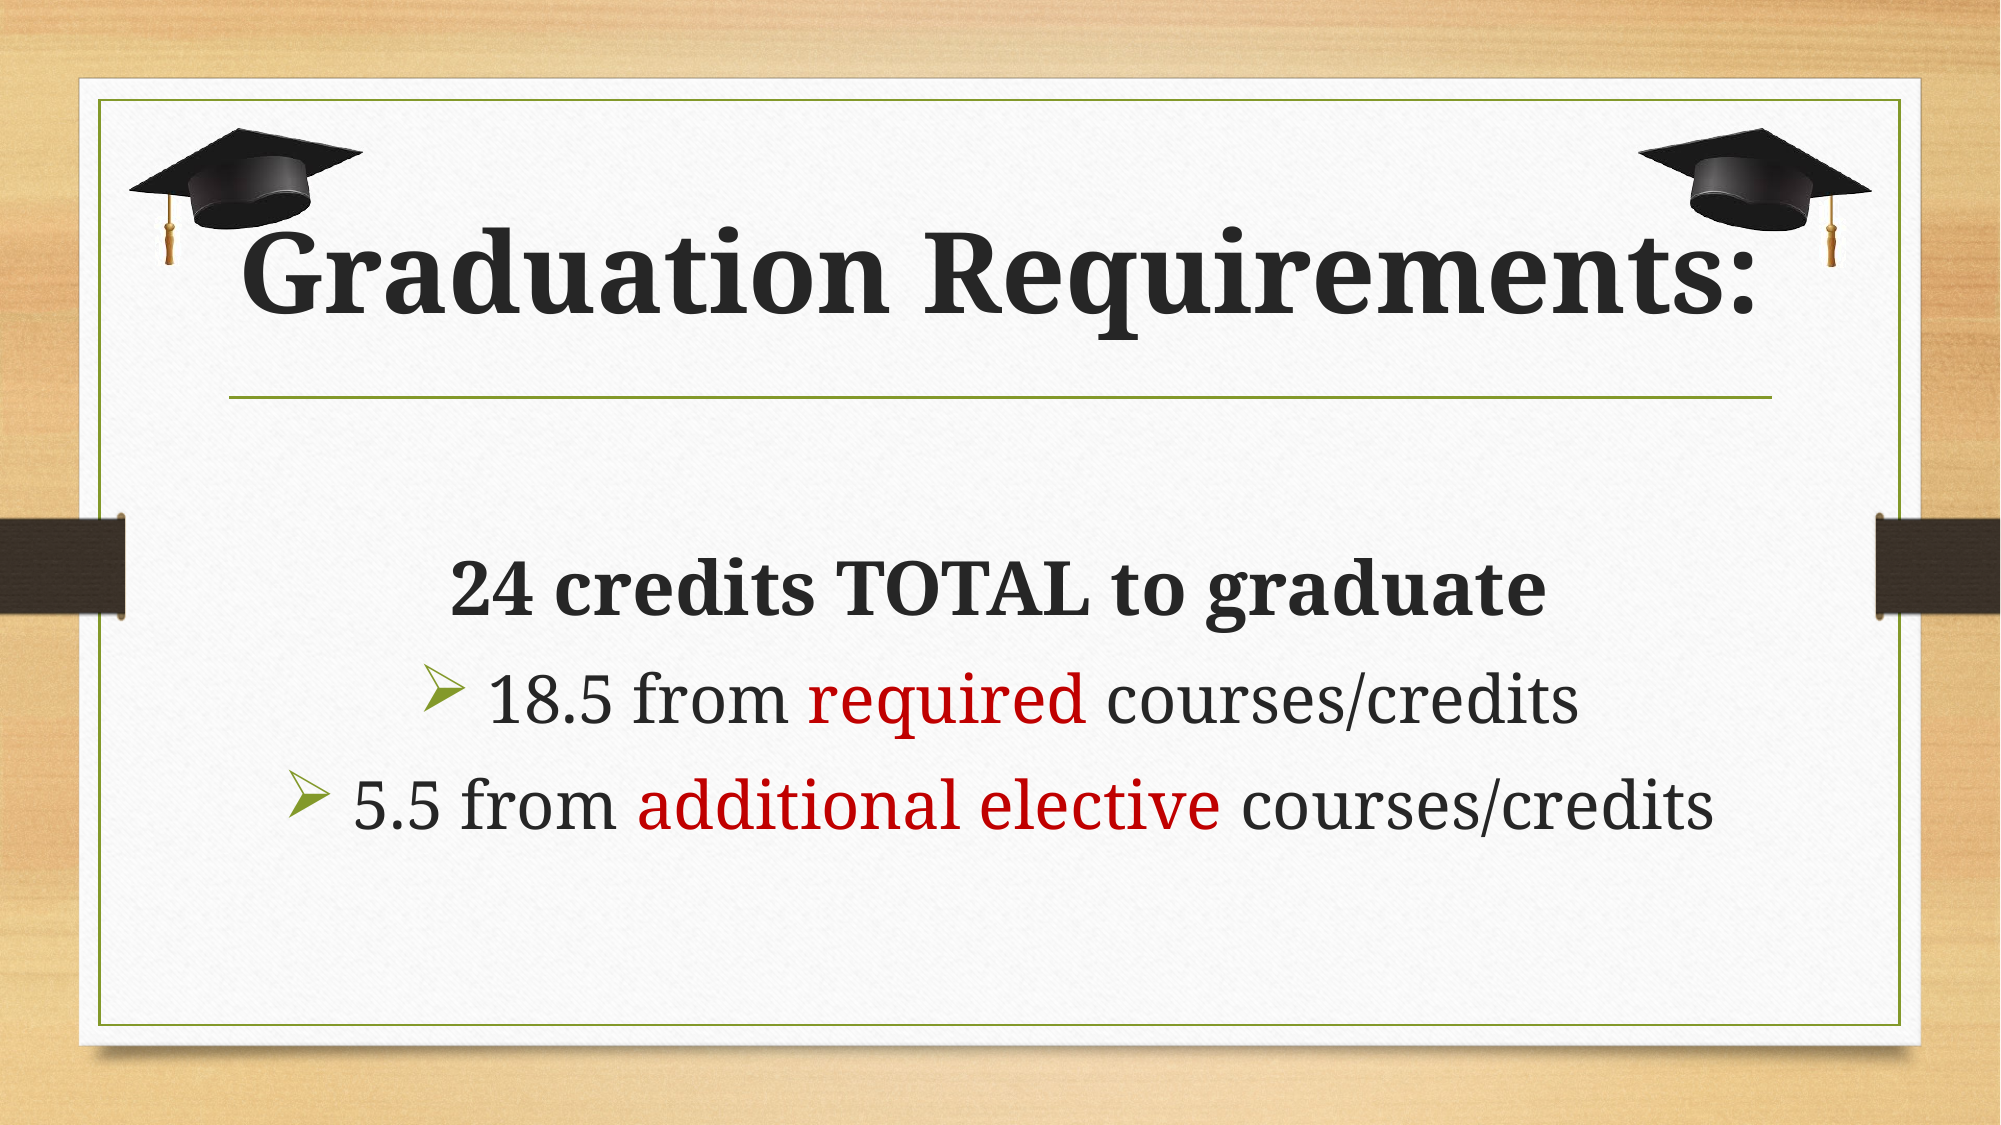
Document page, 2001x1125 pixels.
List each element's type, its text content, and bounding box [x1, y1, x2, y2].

picture [0, 0, 2001, 1125]
list 24 credits TOTAL to graduate 18.5 from required courses/credits 5.5 from additional elective courses/credits [212, 419, 1788, 964]
title Graduation Requirements: [212, 161, 1788, 375]
